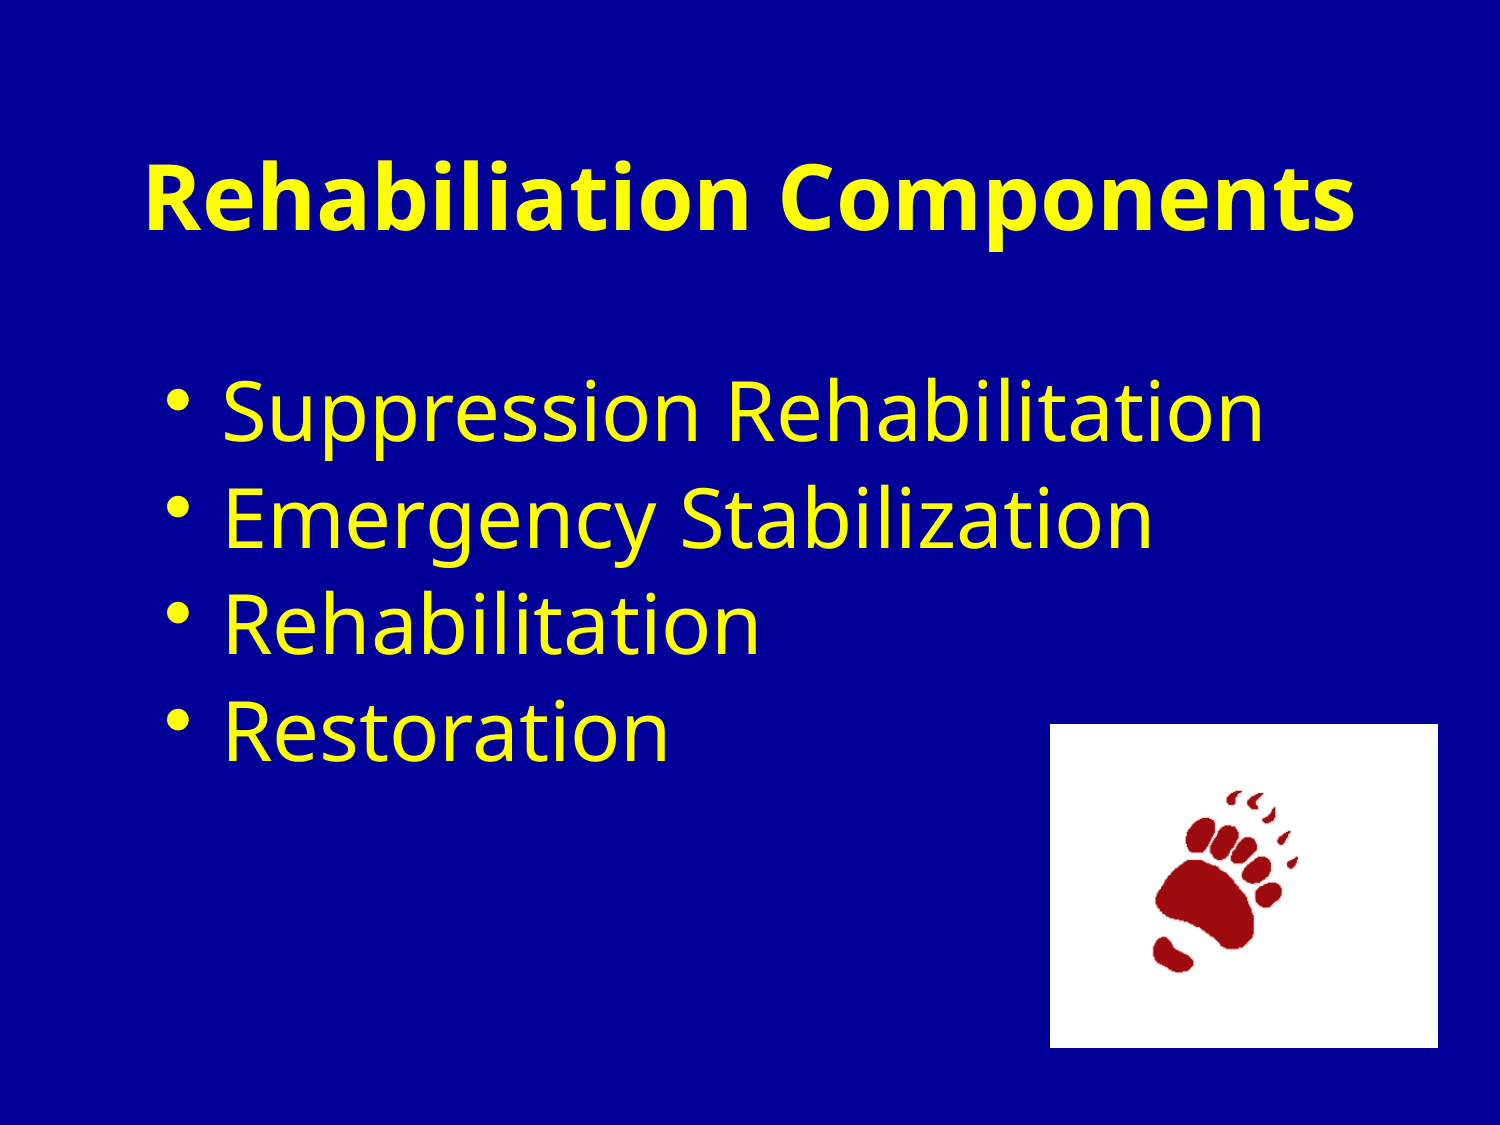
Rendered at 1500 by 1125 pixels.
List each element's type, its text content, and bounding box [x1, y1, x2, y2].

picture [1049, 724, 1438, 1049]
text_box Suppression Rehabilitation Emergency Stabilization Rehabilitation Restoration [150, 362, 1325, 1038]
title Rehabiliation Components [112, 99, 1388, 288]
